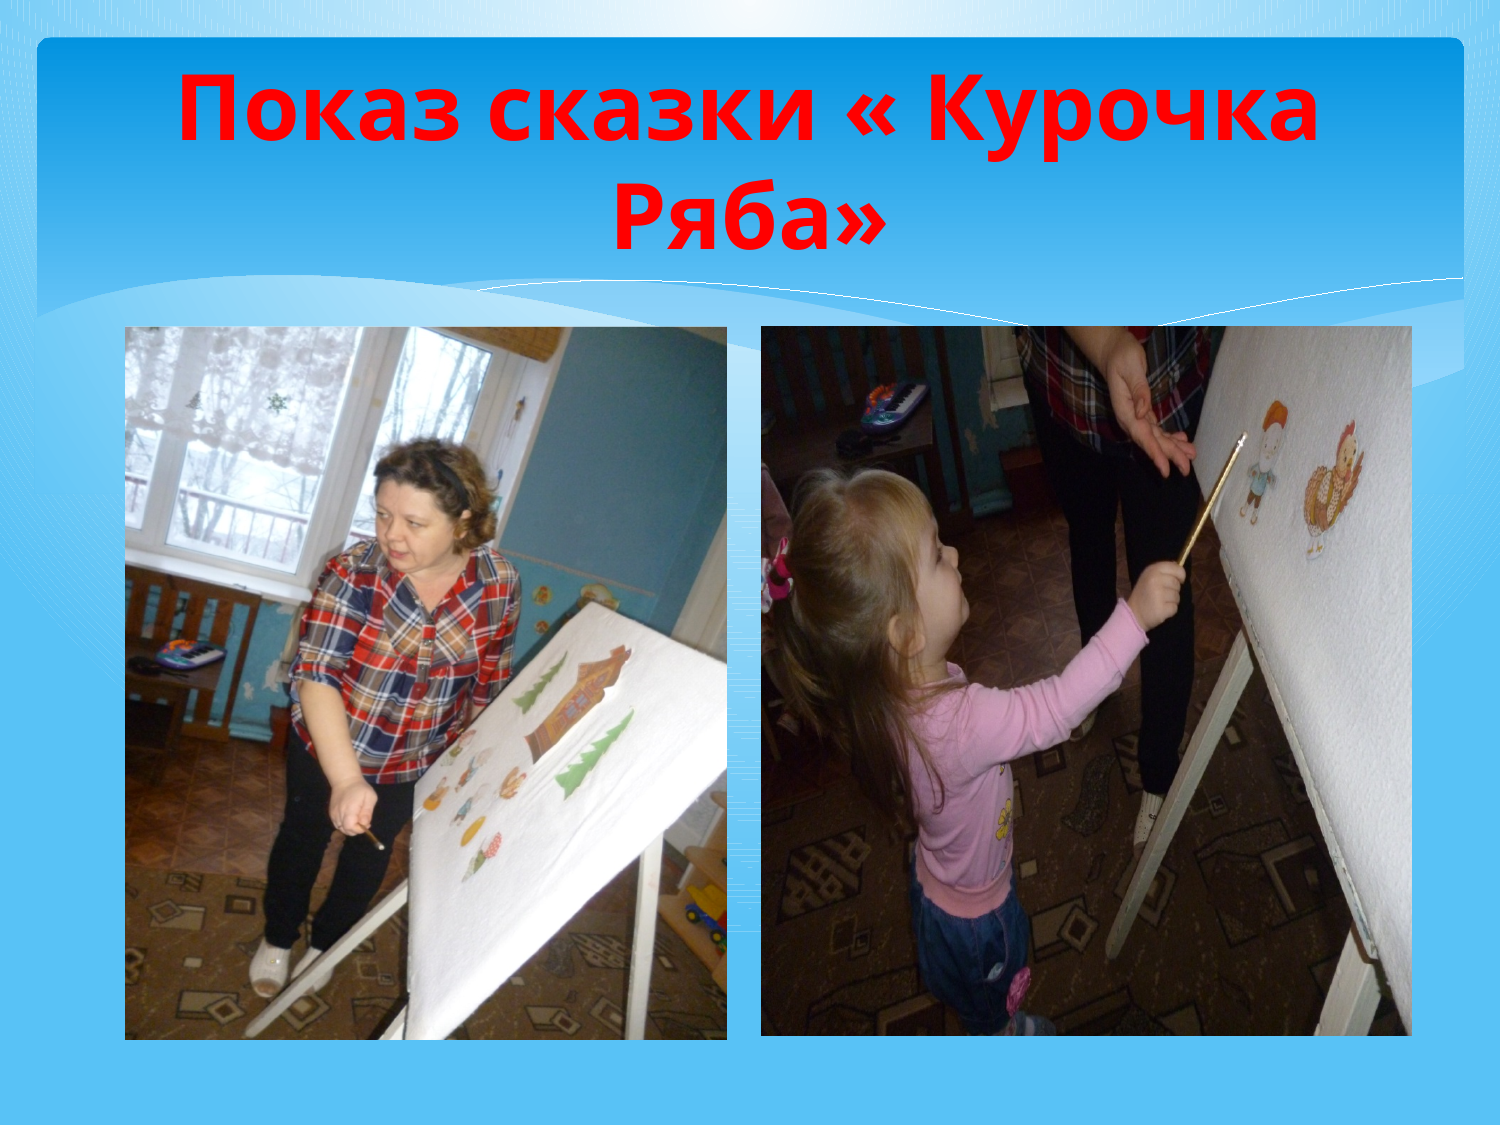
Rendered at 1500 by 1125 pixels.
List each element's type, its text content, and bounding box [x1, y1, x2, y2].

picture [125, 985, 727, 1040]
picture [125, 327, 727, 381]
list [68, 381, 755, 985]
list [761, 325, 1412, 1037]
title Показ сказки « Курочка Ряба» [75, 55, 1425, 261]
